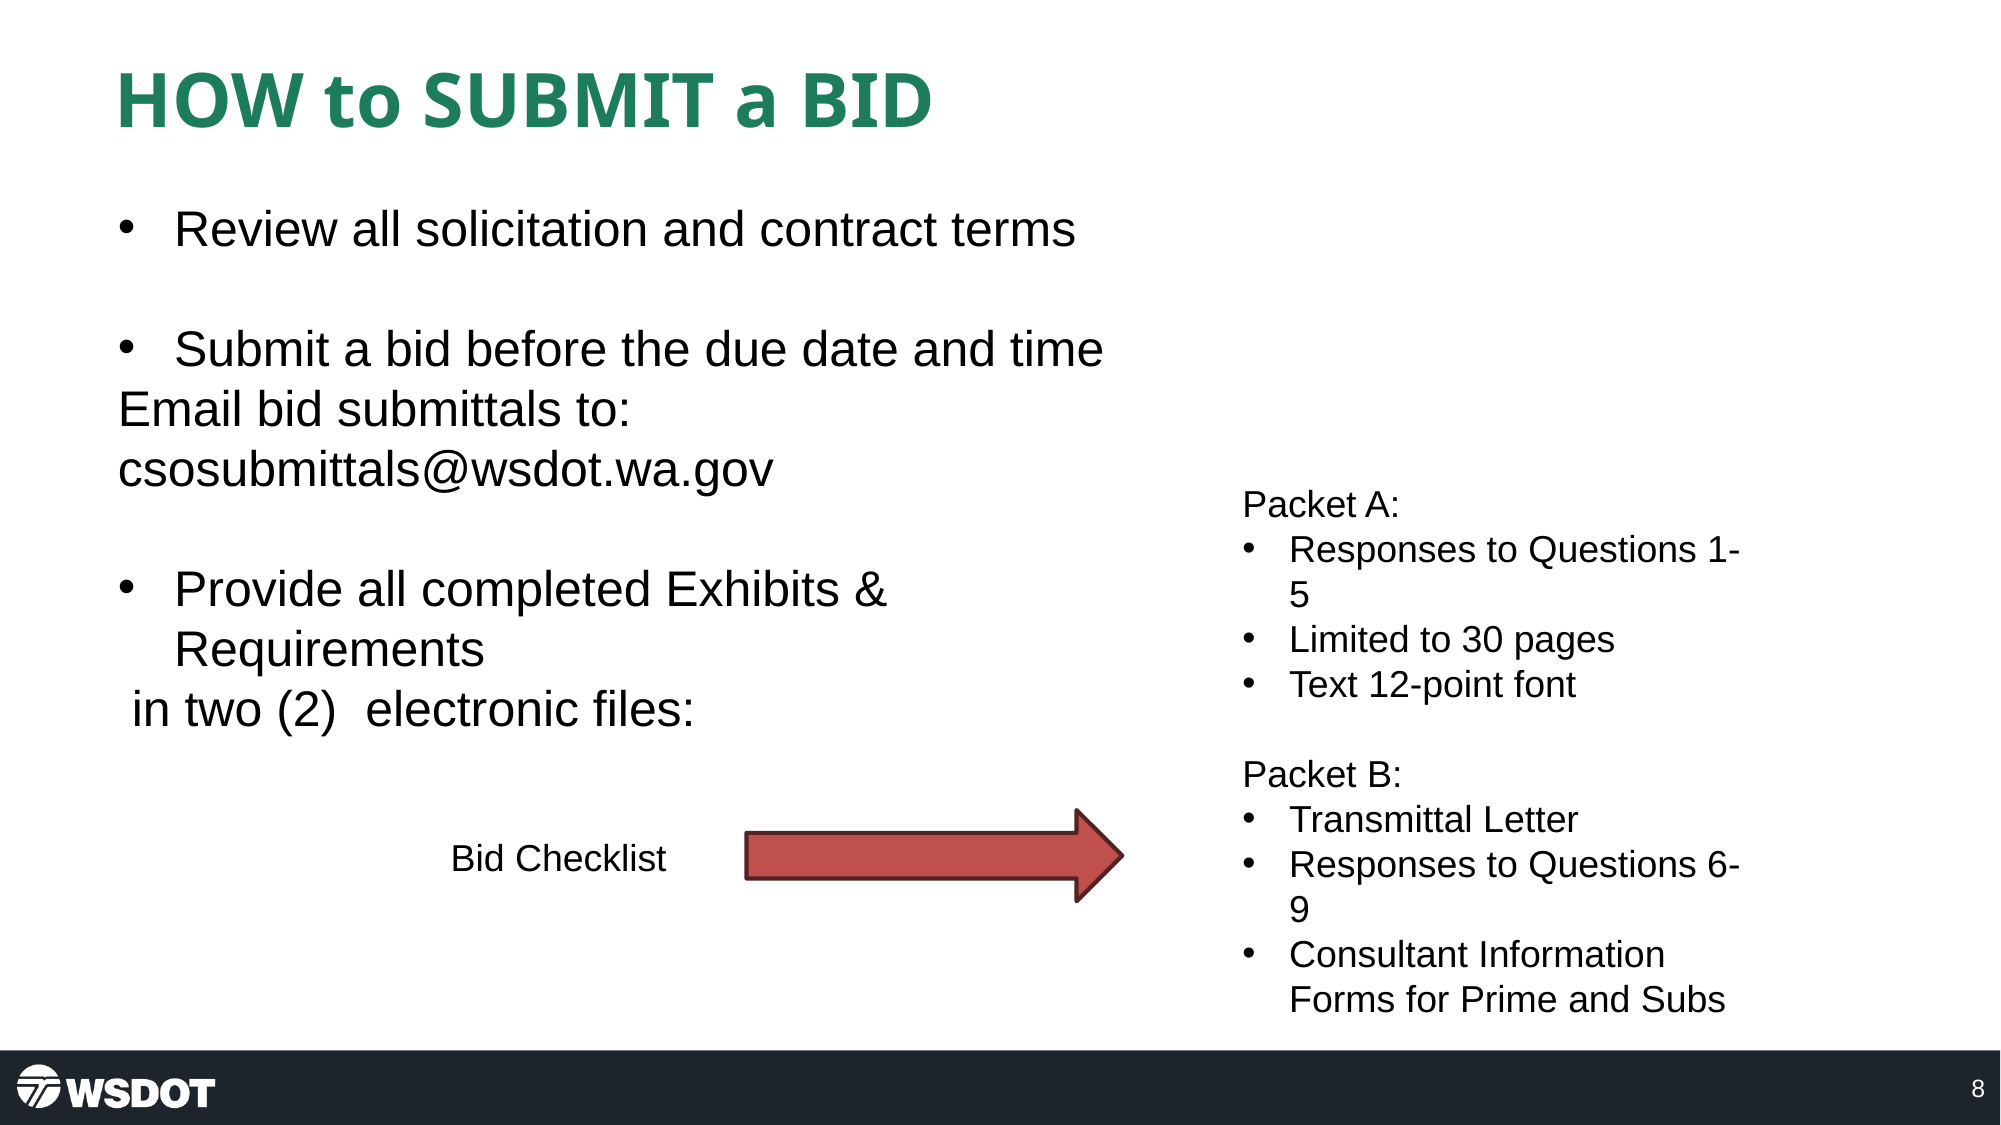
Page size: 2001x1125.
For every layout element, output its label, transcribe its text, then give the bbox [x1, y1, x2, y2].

title HOW to SUBMIT a BID [99, 45, 1900, 233]
text_box [744, 808, 1125, 904]
text_box Review all solicitation and contract terms Submit a bid before the due date and time Email bid submittals to: csosubmittals@wsdot.wa.gov Provide all completed Exhibits & Requirements in two (2) electronic files: [103, 188, 1225, 804]
picture [0, 0, 2001, 1125]
text_box Bid Checklist [435, 826, 722, 886]
slide_number 8 [1533, 1065, 2000, 1125]
text_box Packet A: Responses to Questions 1-5 Limited to 30 pages Text 12-point font Packet B: Transmittal Letter Responses to Questions 6-9 Consultant Information Forms for Prime and Subs [1227, 472, 1776, 1028]
